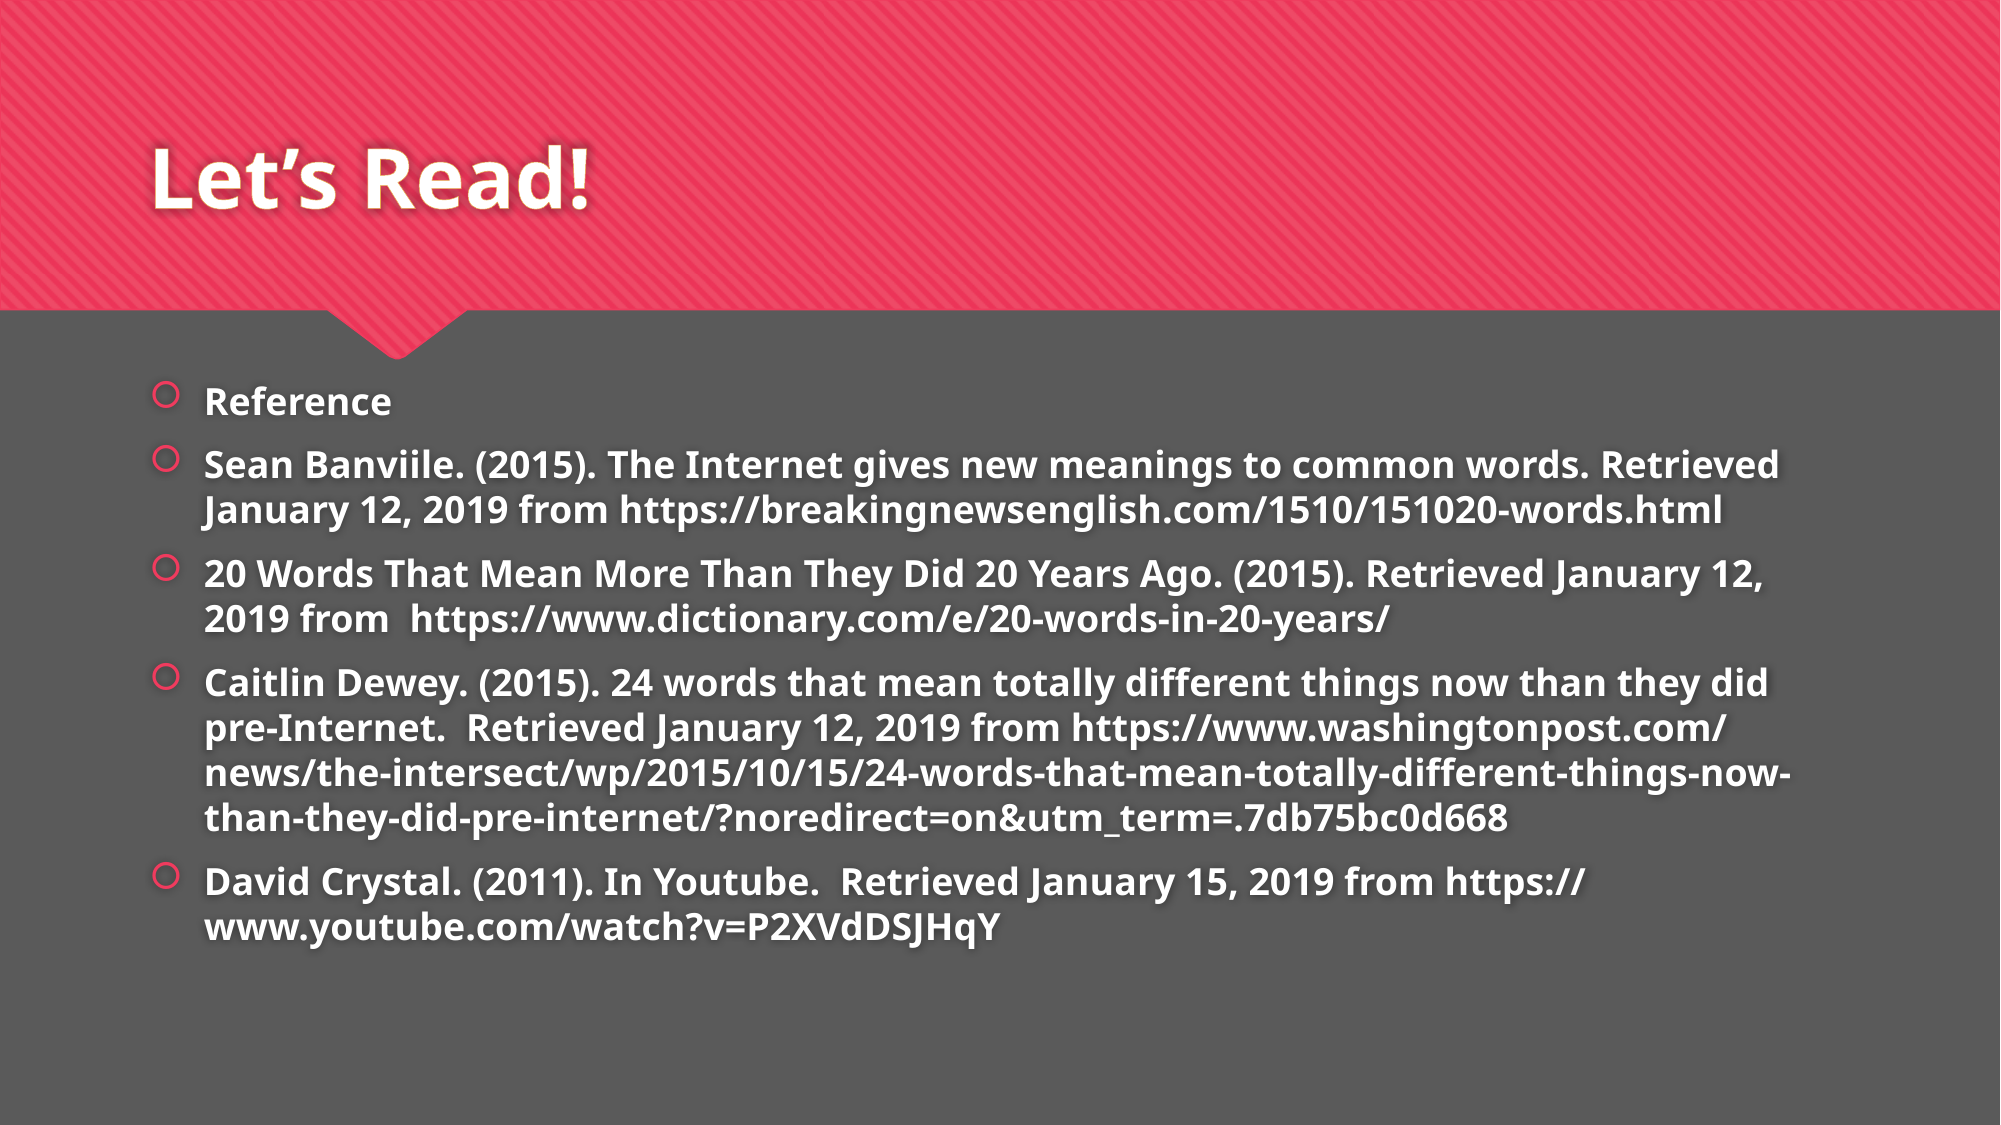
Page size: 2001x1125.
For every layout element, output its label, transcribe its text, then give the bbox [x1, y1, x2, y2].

list Reference Sean Banviile. (2015). The Internet gives new meanings to common words. Retrieved January 12, 2019 from https://breakingnewsenglish.com/1510/151020-words.html 20 Words That Mean More Than They Did 20 Years Ago. (2015). Retrieved January 12, 2019 from https://www.dictionary.com/e/20-words-in-20-years/ Caitlin Dewey. (2015). 24 words that mean totally different things now than they did pre-Internet. Retrieved January 12, 2019 from https://www.washingtonpost.com/news/the-intersect/wp/2015/10/15/24-words-that-mean-totally-different-things-now-than-they-did-pre-internet/?noredirect=on&utm_term=.7db75bc0d668 David Crystal. (2011). In Youtube. Retrieved January 15, 2019 from https://www.youtube.com/watch?v=P2XVdDSJHqY [134, 364, 1866, 962]
title Let’s Read! [132, 73, 1868, 233]
